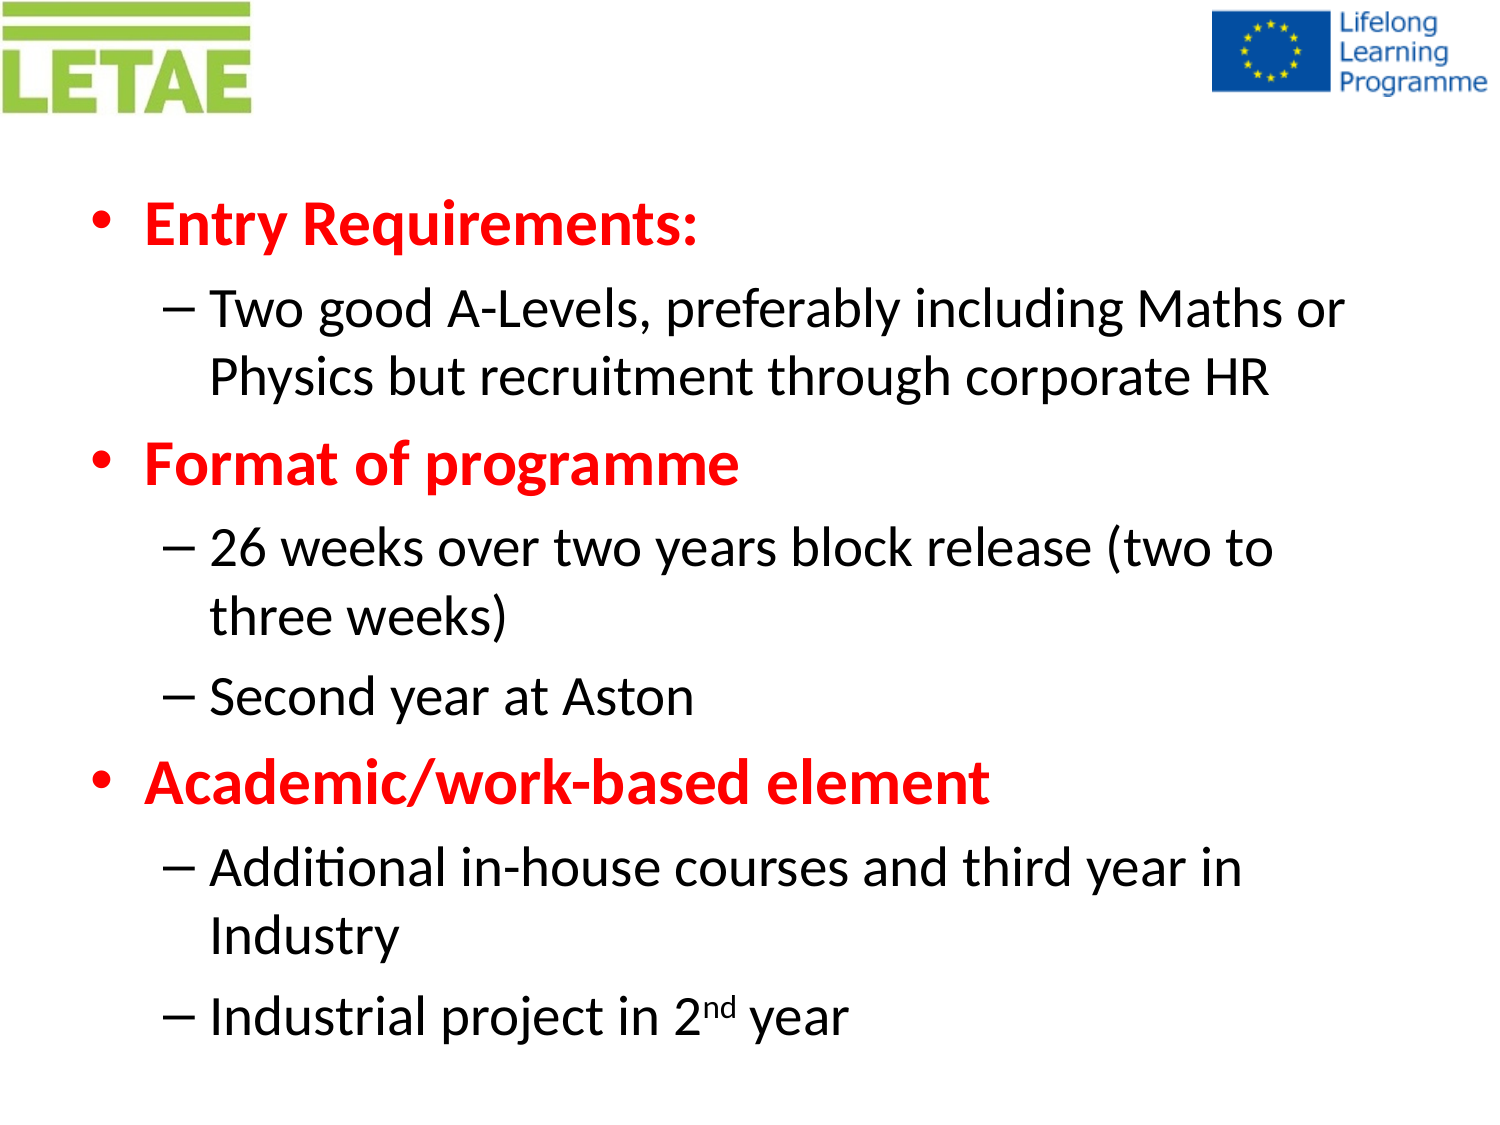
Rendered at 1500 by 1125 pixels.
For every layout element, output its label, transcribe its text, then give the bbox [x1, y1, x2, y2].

list Entry Requirements: Two good A-Levels, preferably including Maths or Physics but recruitment through corporate HR Format of programme 26 weeks over two years block release (two to three weeks) Second year at Aston Academic/work-based element Additional in-house courses and third year in Industry Industrial project in 2nd year [75, 172, 1425, 1059]
picture [0, 0, 255, 118]
picture [1212, 0, 1500, 97]
